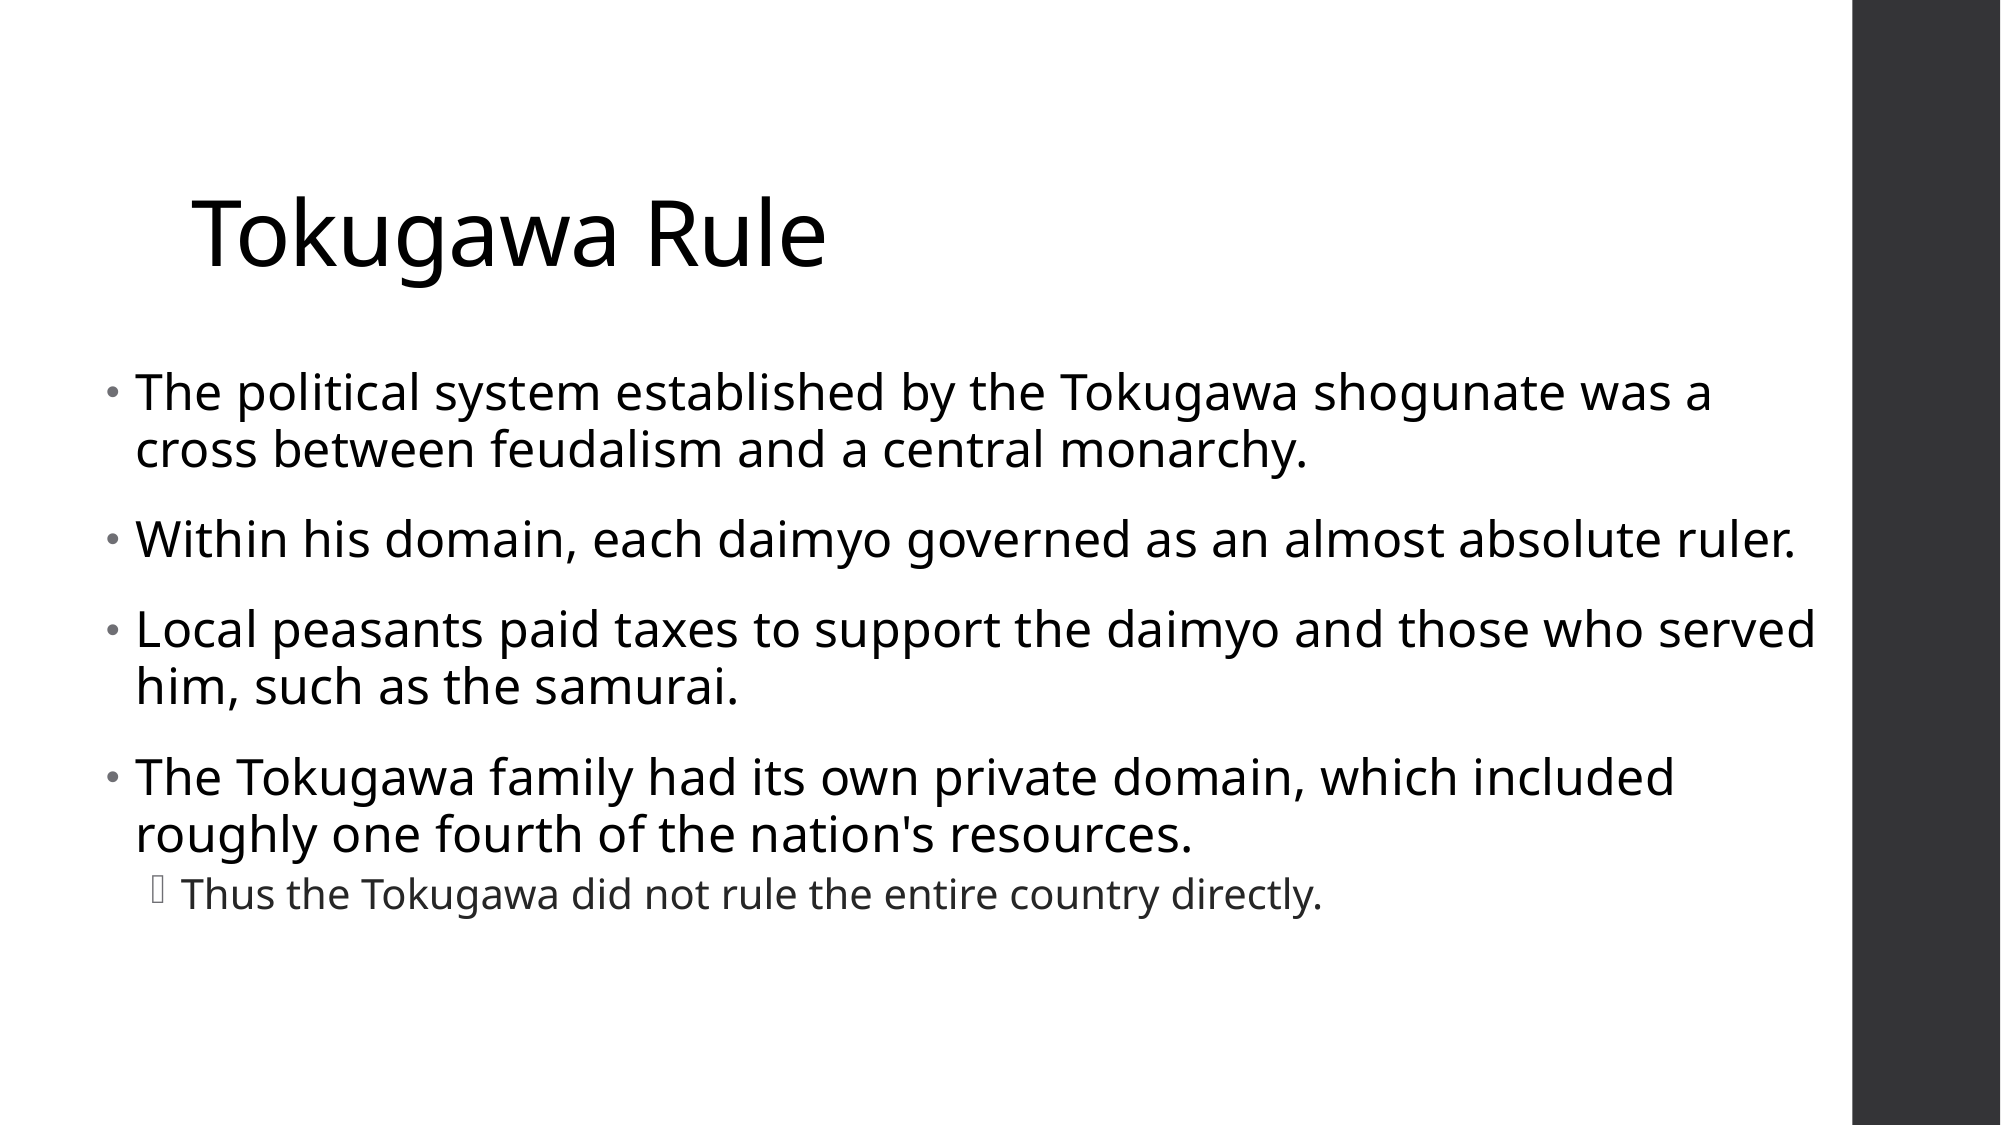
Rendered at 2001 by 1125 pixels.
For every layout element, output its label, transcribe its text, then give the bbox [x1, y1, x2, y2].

list The political system established by the Tokugawa shogunate was a cross between feudalism and a central monarchy. Within his domain, each daimyo governed as an almost absolute ruler. Local peasants paid taxes to support the daimyo and those who served him, such as the samurai. The Tokugawa family had its own private domain, which included roughly one fourth of the nation's resources. Thus the Tokugawa did not rule the entire country directly. [90, 357, 1841, 1107]
title Tokugawa Rule [176, 50, 1802, 294]
